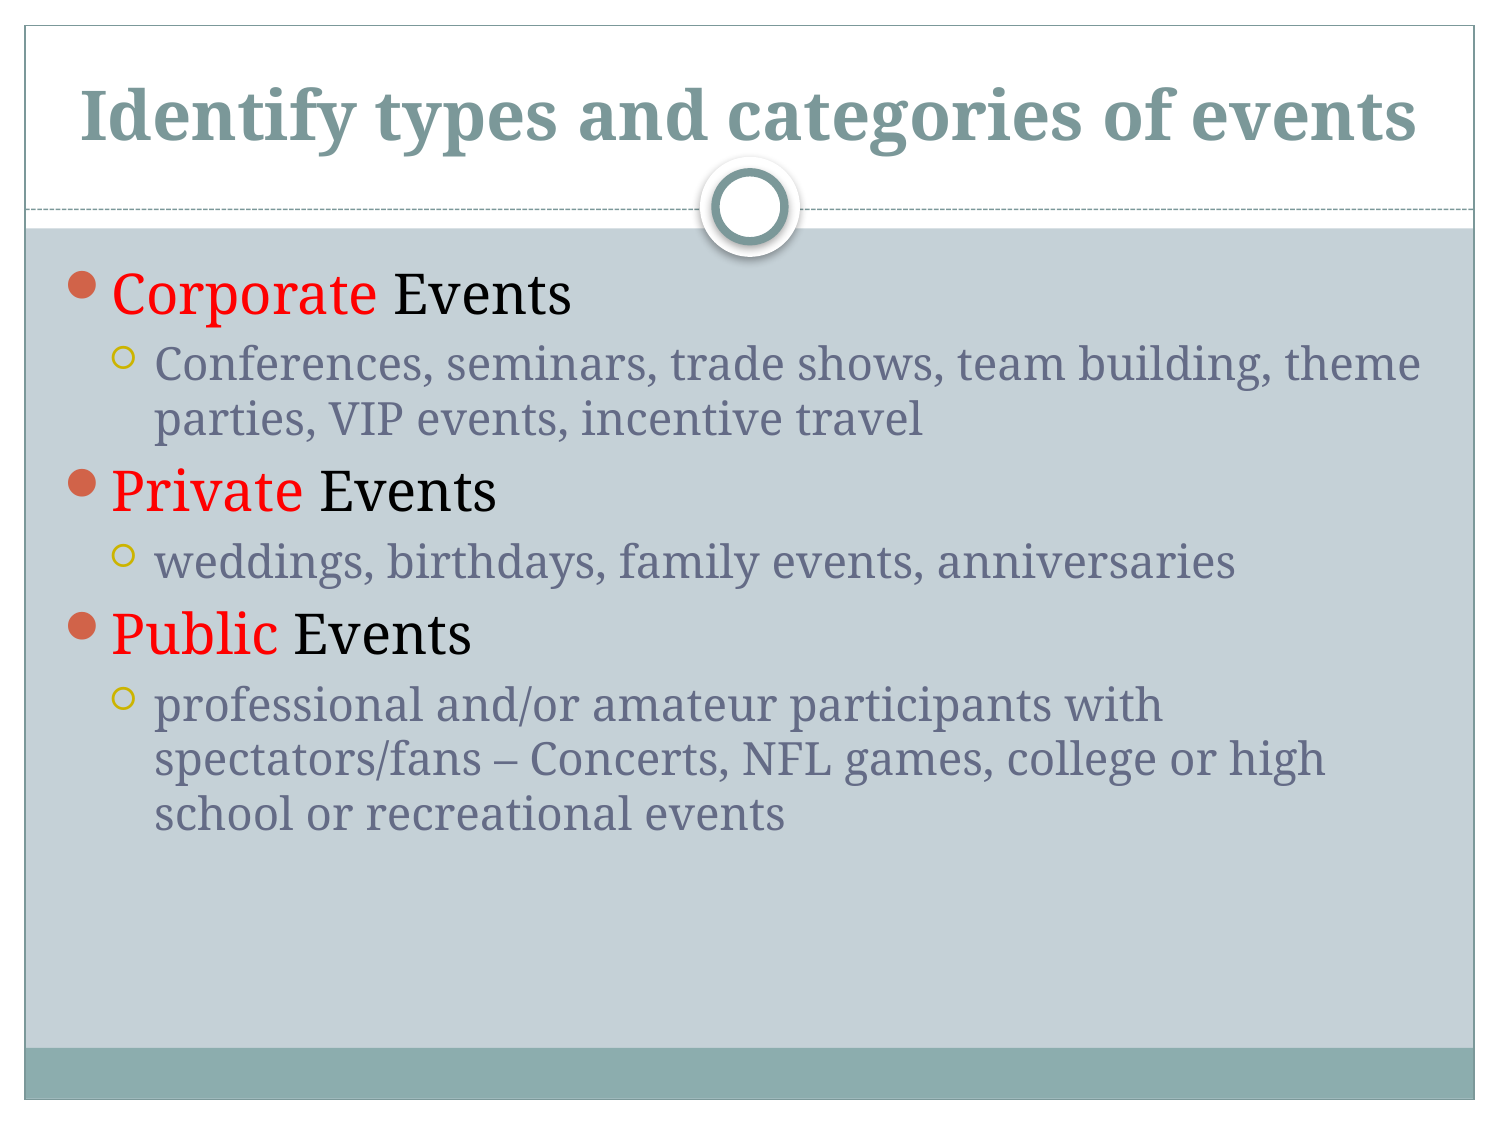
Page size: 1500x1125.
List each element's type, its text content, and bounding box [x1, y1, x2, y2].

list Corporate Events Conferences, seminars, trade shows, team building, theme parties, VIP events, incentive travel Private Events weddings, birthdays, family events, anniversaries Public Events professional and/or amateur participants with spectators/fans – Concerts, NFL games, college or high school or recreational events [49, 250, 1445, 1001]
title Identify types and categories of events [49, 37, 1450, 162]
